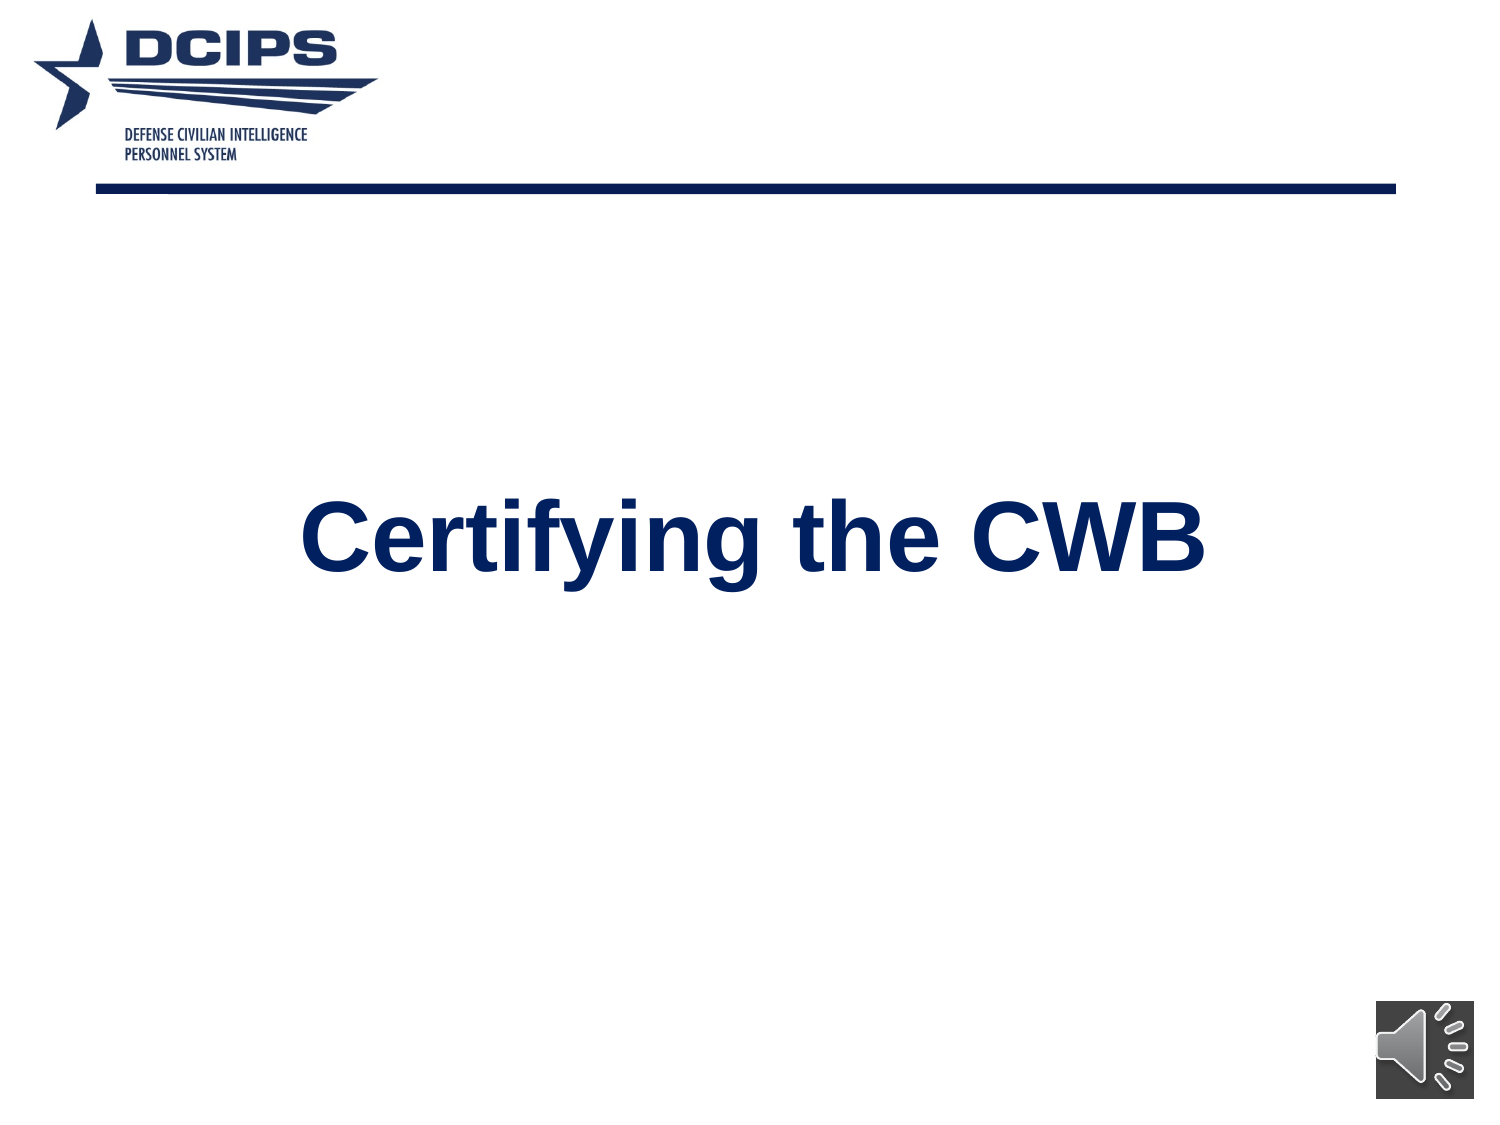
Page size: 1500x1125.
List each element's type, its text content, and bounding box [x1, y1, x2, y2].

picture [1374, 999, 1475, 1100]
picture [0, 2, 426, 181]
text_box Certifying the CWB [70, 477, 1438, 601]
